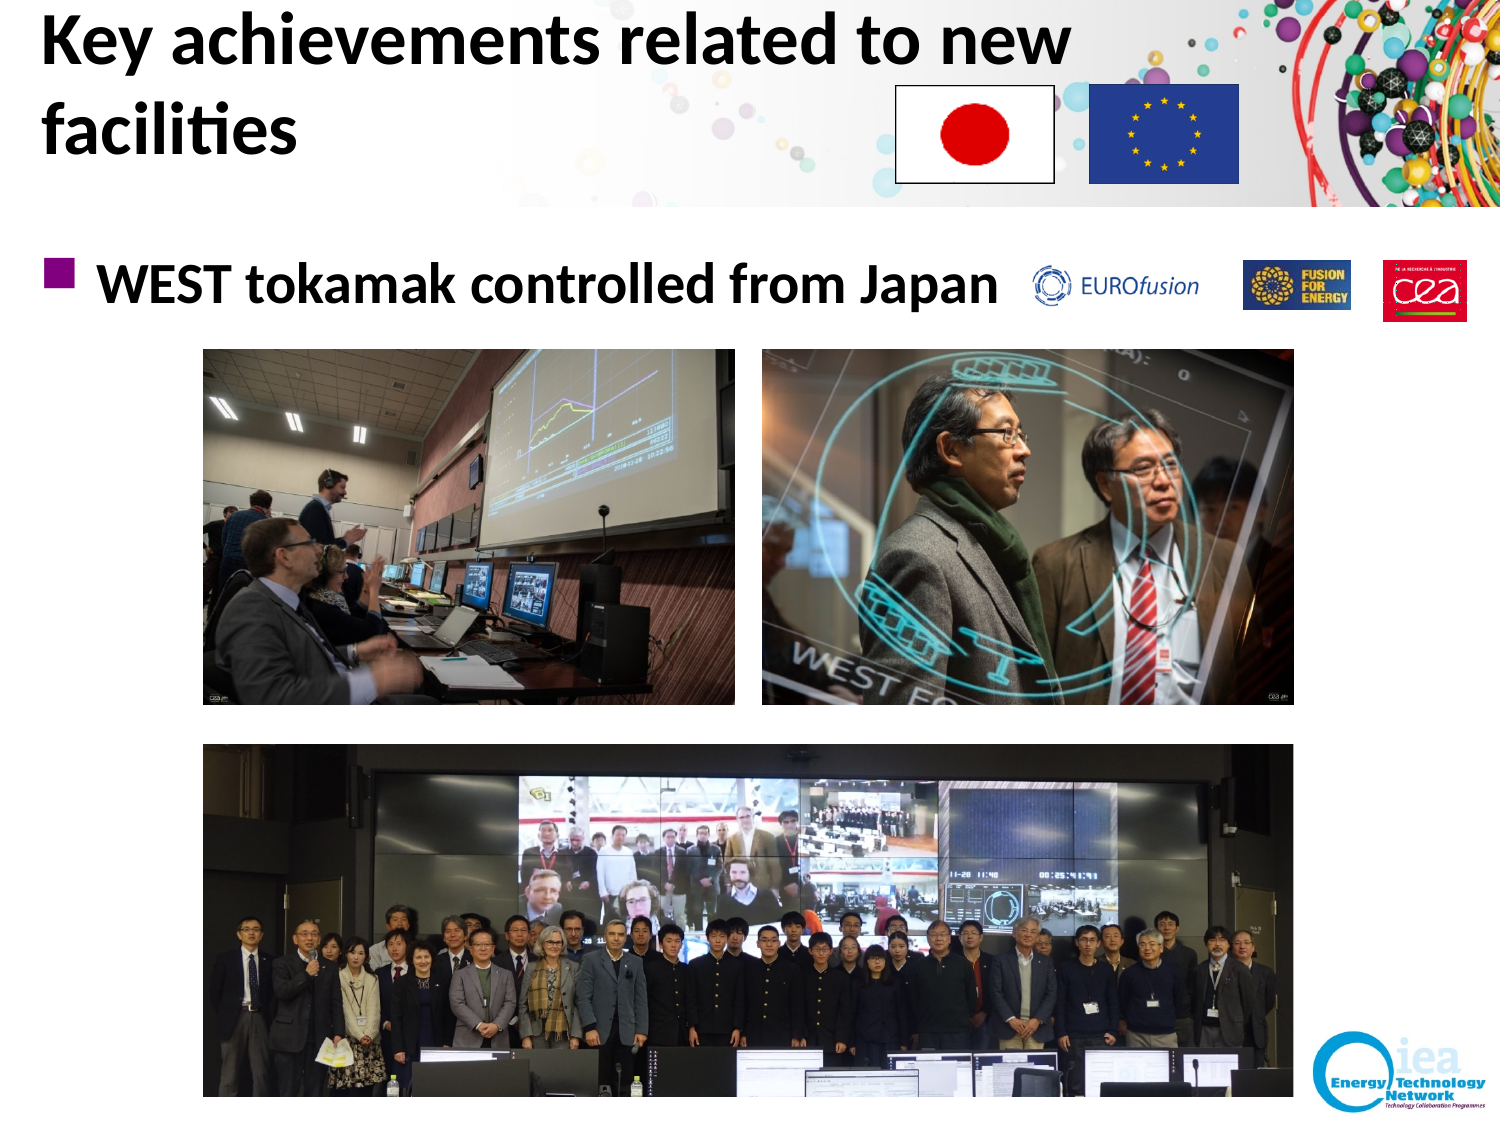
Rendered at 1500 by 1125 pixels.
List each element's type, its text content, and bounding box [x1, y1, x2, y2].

picture [1383, 260, 1467, 323]
picture [1025, 260, 1205, 310]
picture [1242, 260, 1351, 310]
title Key achievements related to new facilities [26, 29, 1261, 130]
picture [0, 0, 1500, 207]
list WEST tokamak controlled from Japan [24, 237, 1387, 463]
picture [762, 349, 1294, 705]
picture [202, 349, 735, 705]
picture [202, 744, 1500, 1125]
